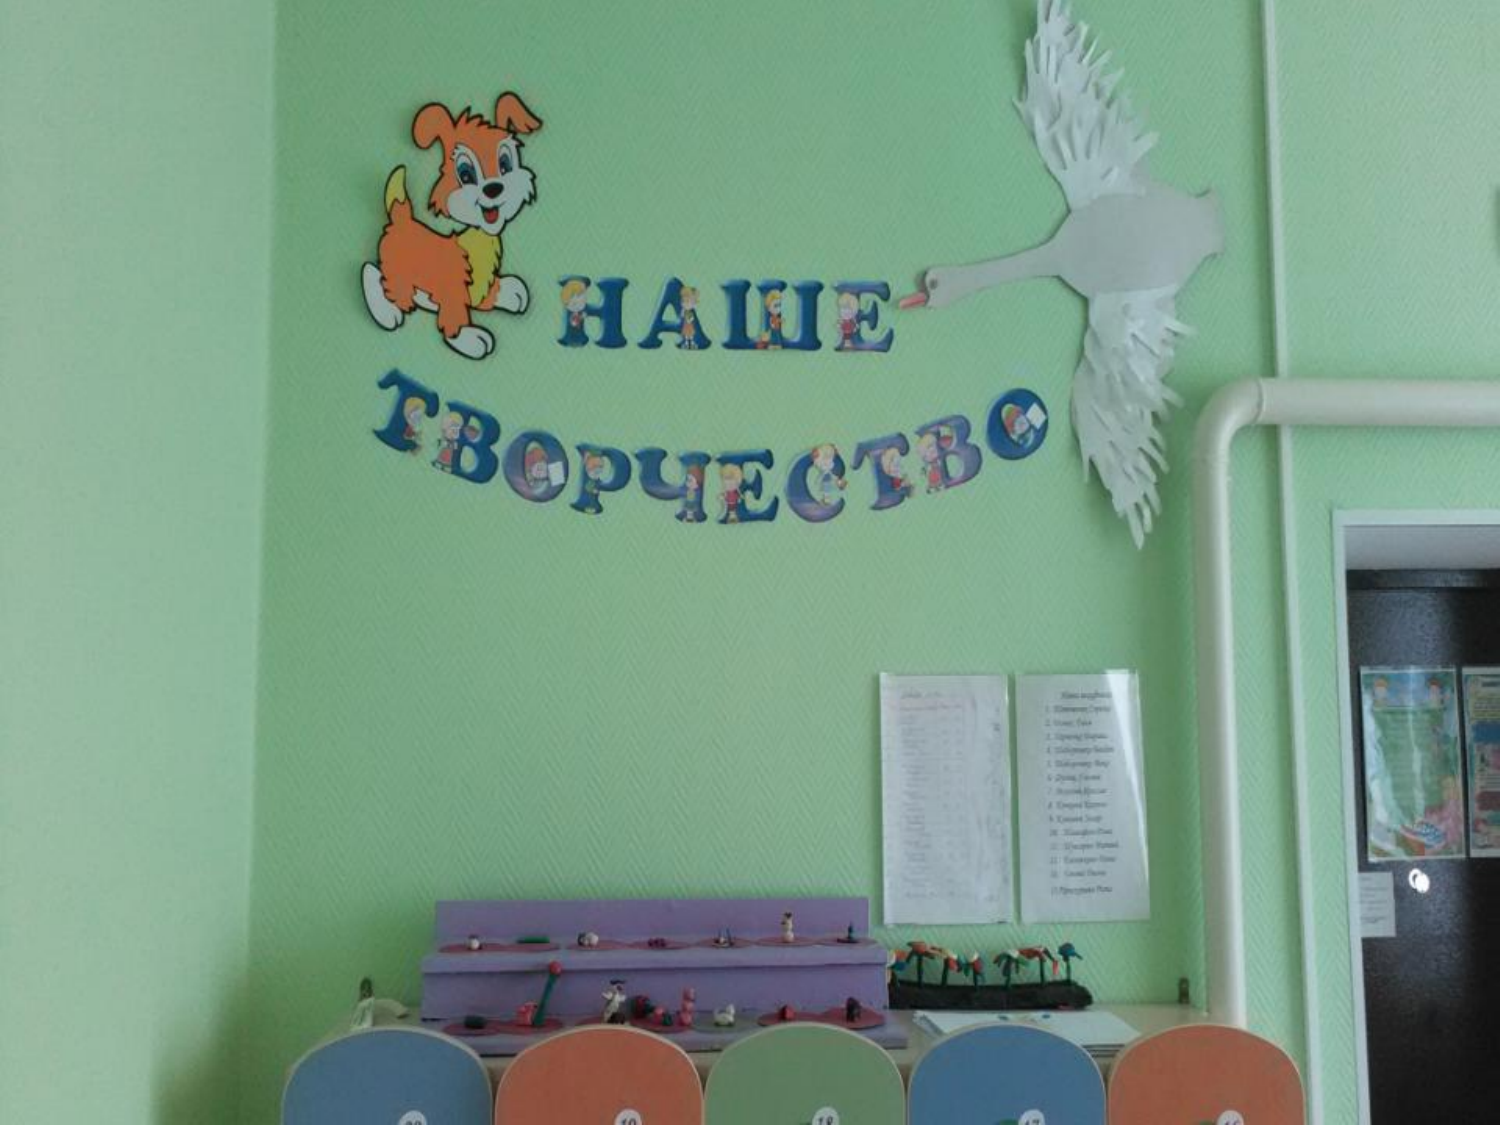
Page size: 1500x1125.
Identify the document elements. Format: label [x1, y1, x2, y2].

list [0, 0, 1500, 1125]
